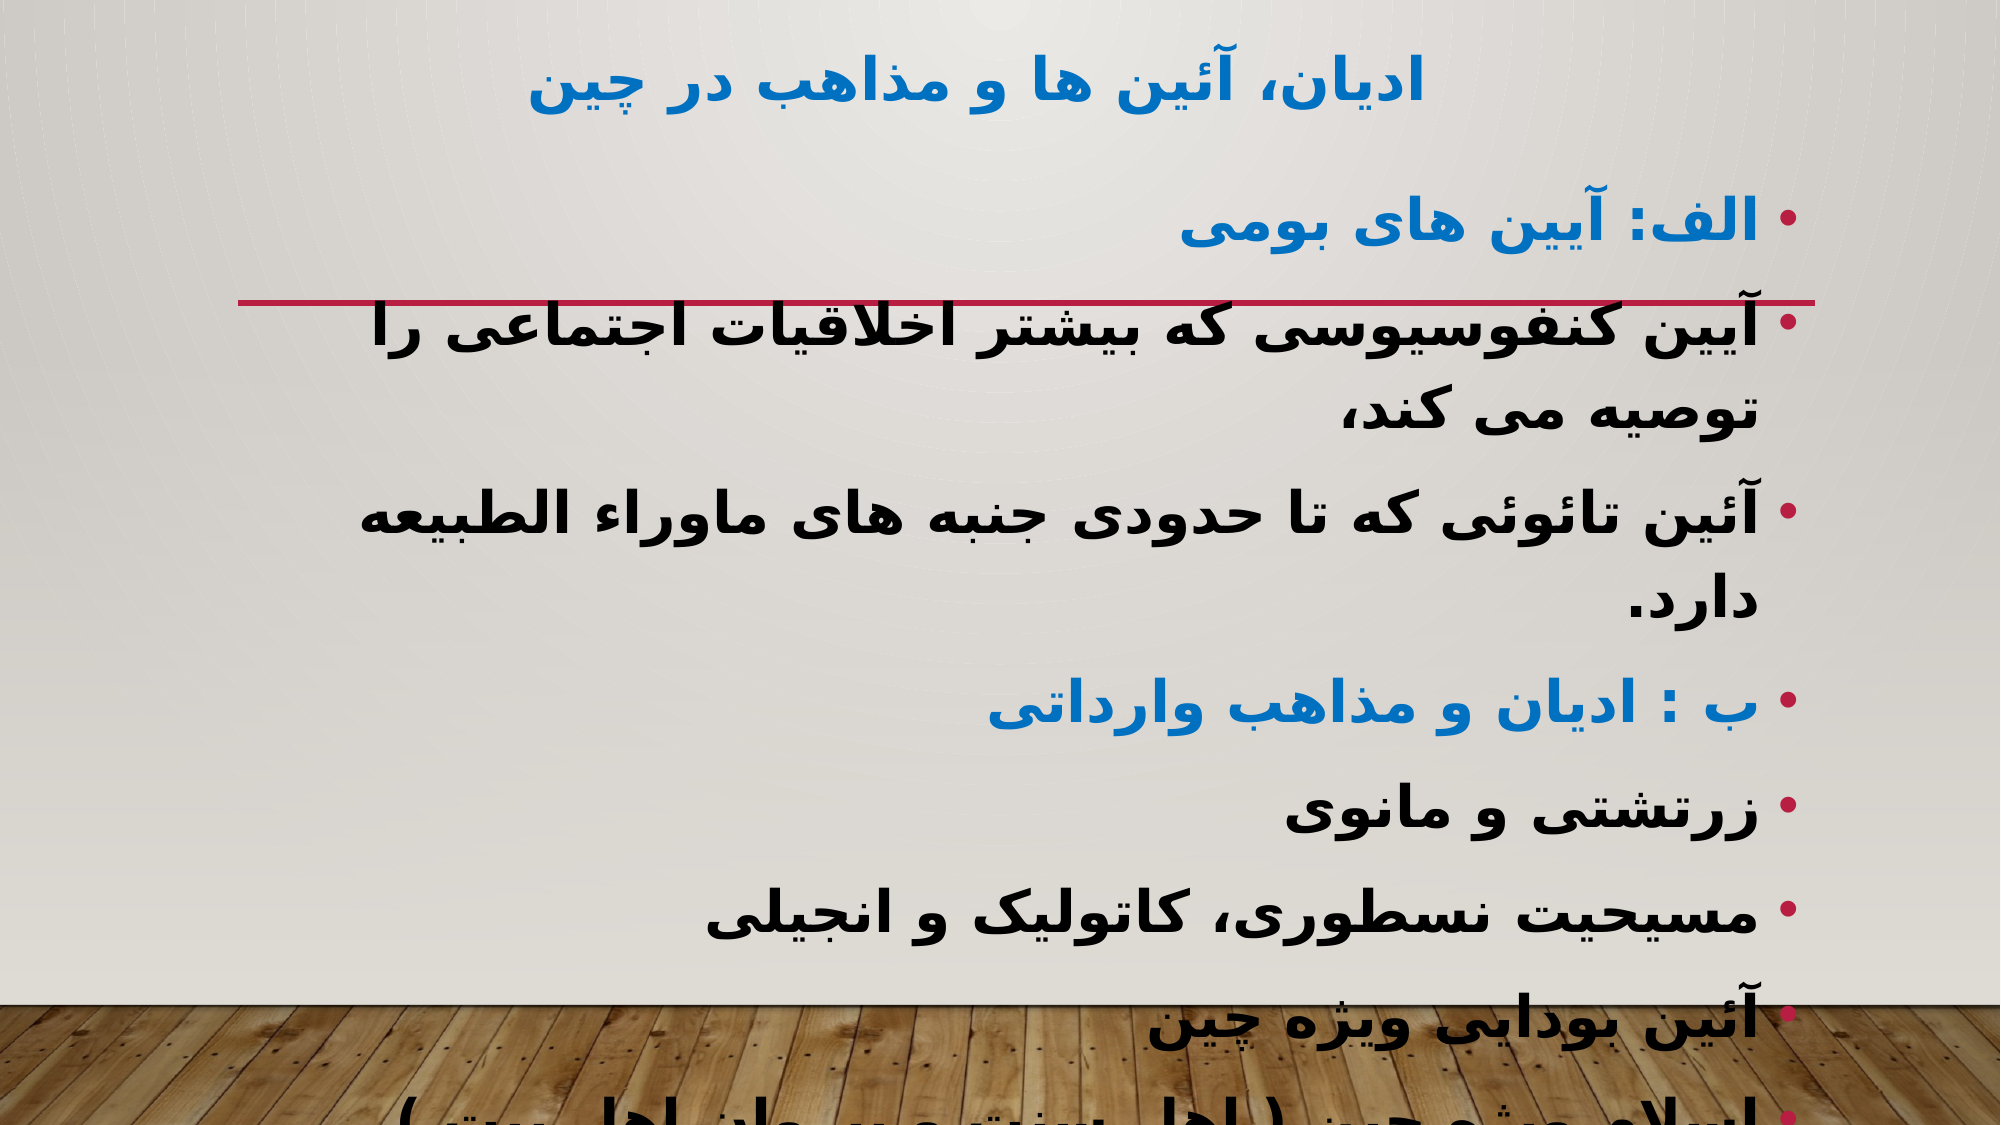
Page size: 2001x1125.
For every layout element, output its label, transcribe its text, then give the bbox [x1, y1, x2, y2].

list الف: آیین های بومی آیین کنفوسیوسی که بیشتر اخلاقیات اجتماعی را توصیه می کند، آئین تائوئی که تا حدودی جنبه های ماوراء الطبیعه دارد. ب : ادیان و مذاهب وارداتی زرتشتی و مانوی مسیحیت نسطوری، کاتولیک و انجیلی آئین بودایی ویژه چین اسلام ویژه چین ( اهل سنت و پیروان اهل بیت ) [238, 160, 1814, 988]
picture [0, 1005, 2000, 1125]
title ادیان، آئین ها و مذاهب در چین [484, 41, 1471, 160]
